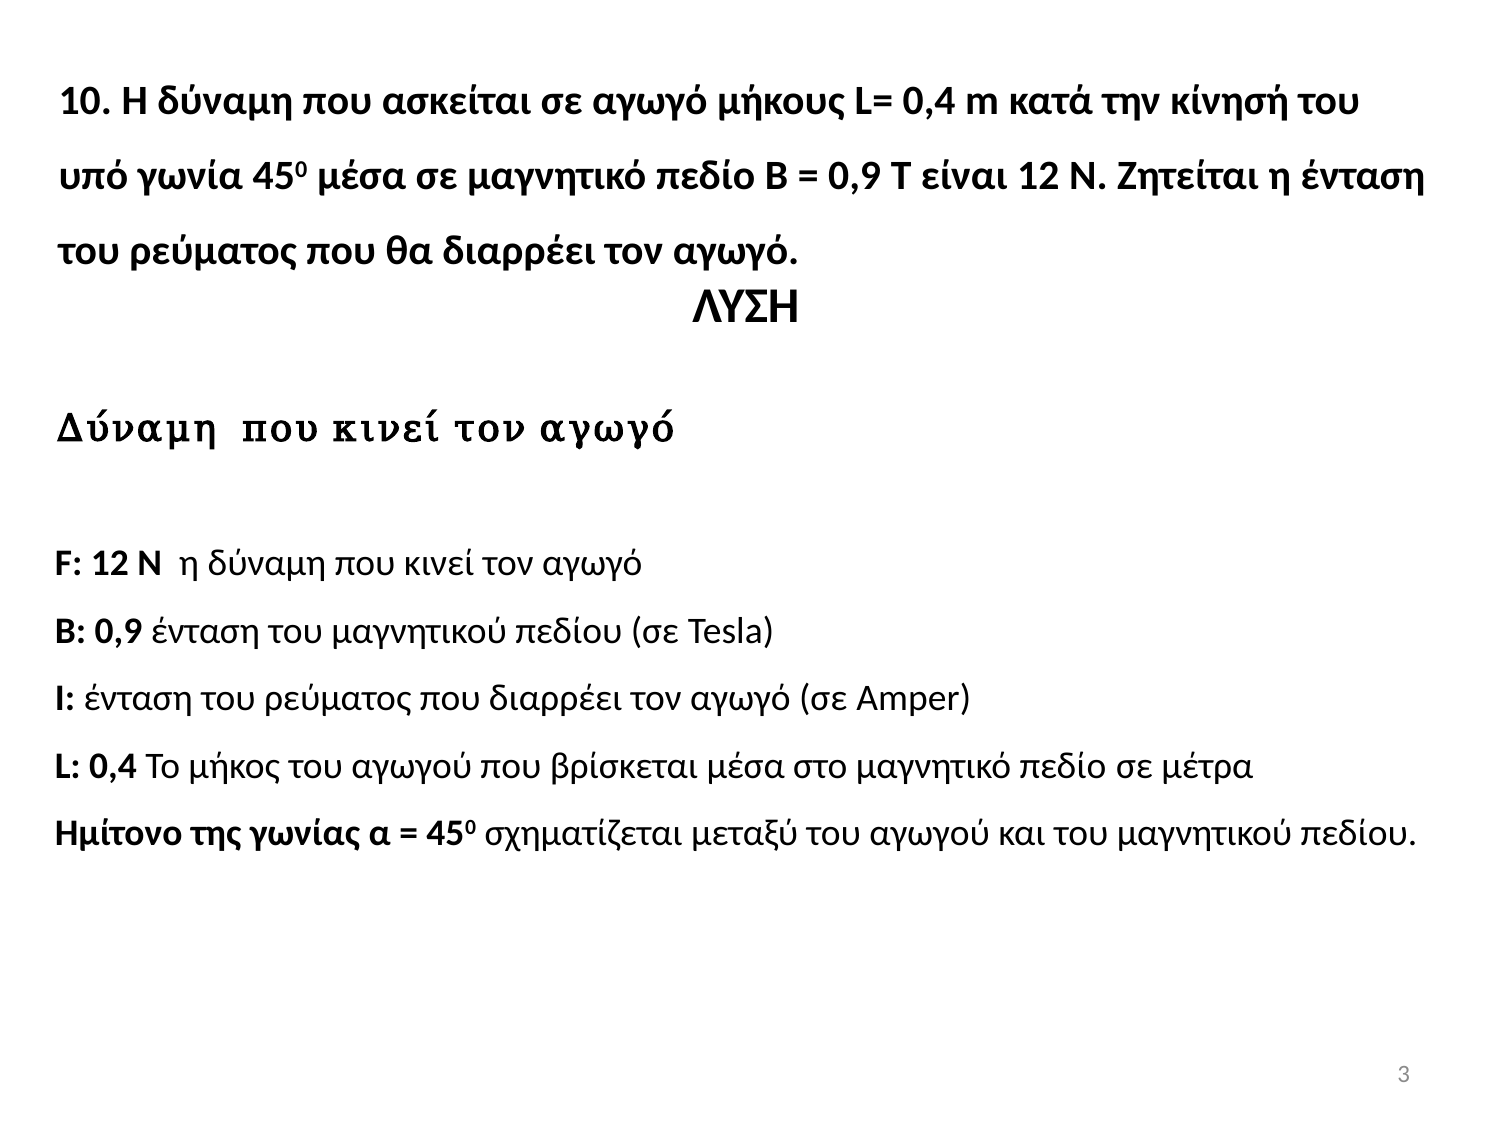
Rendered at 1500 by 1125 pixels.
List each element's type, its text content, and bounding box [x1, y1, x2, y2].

text_box 10. Η δύναμη που ασκείται σε αγωγό μήκους L= 0,4 m κατά την κίνησή του υπό γωνία 450 μέσα σε μαγνητικό πεδίο Β = 0,9 Τ είναι 12 Ν. Ζητείται η ένταση του ρεύματος που θα διαρρέει τον αγωγό. [43, 40, 1452, 281]
slide_number 3 [1074, 1042, 1425, 1103]
text_box ΛΥΣΗ [592, 265, 900, 341]
